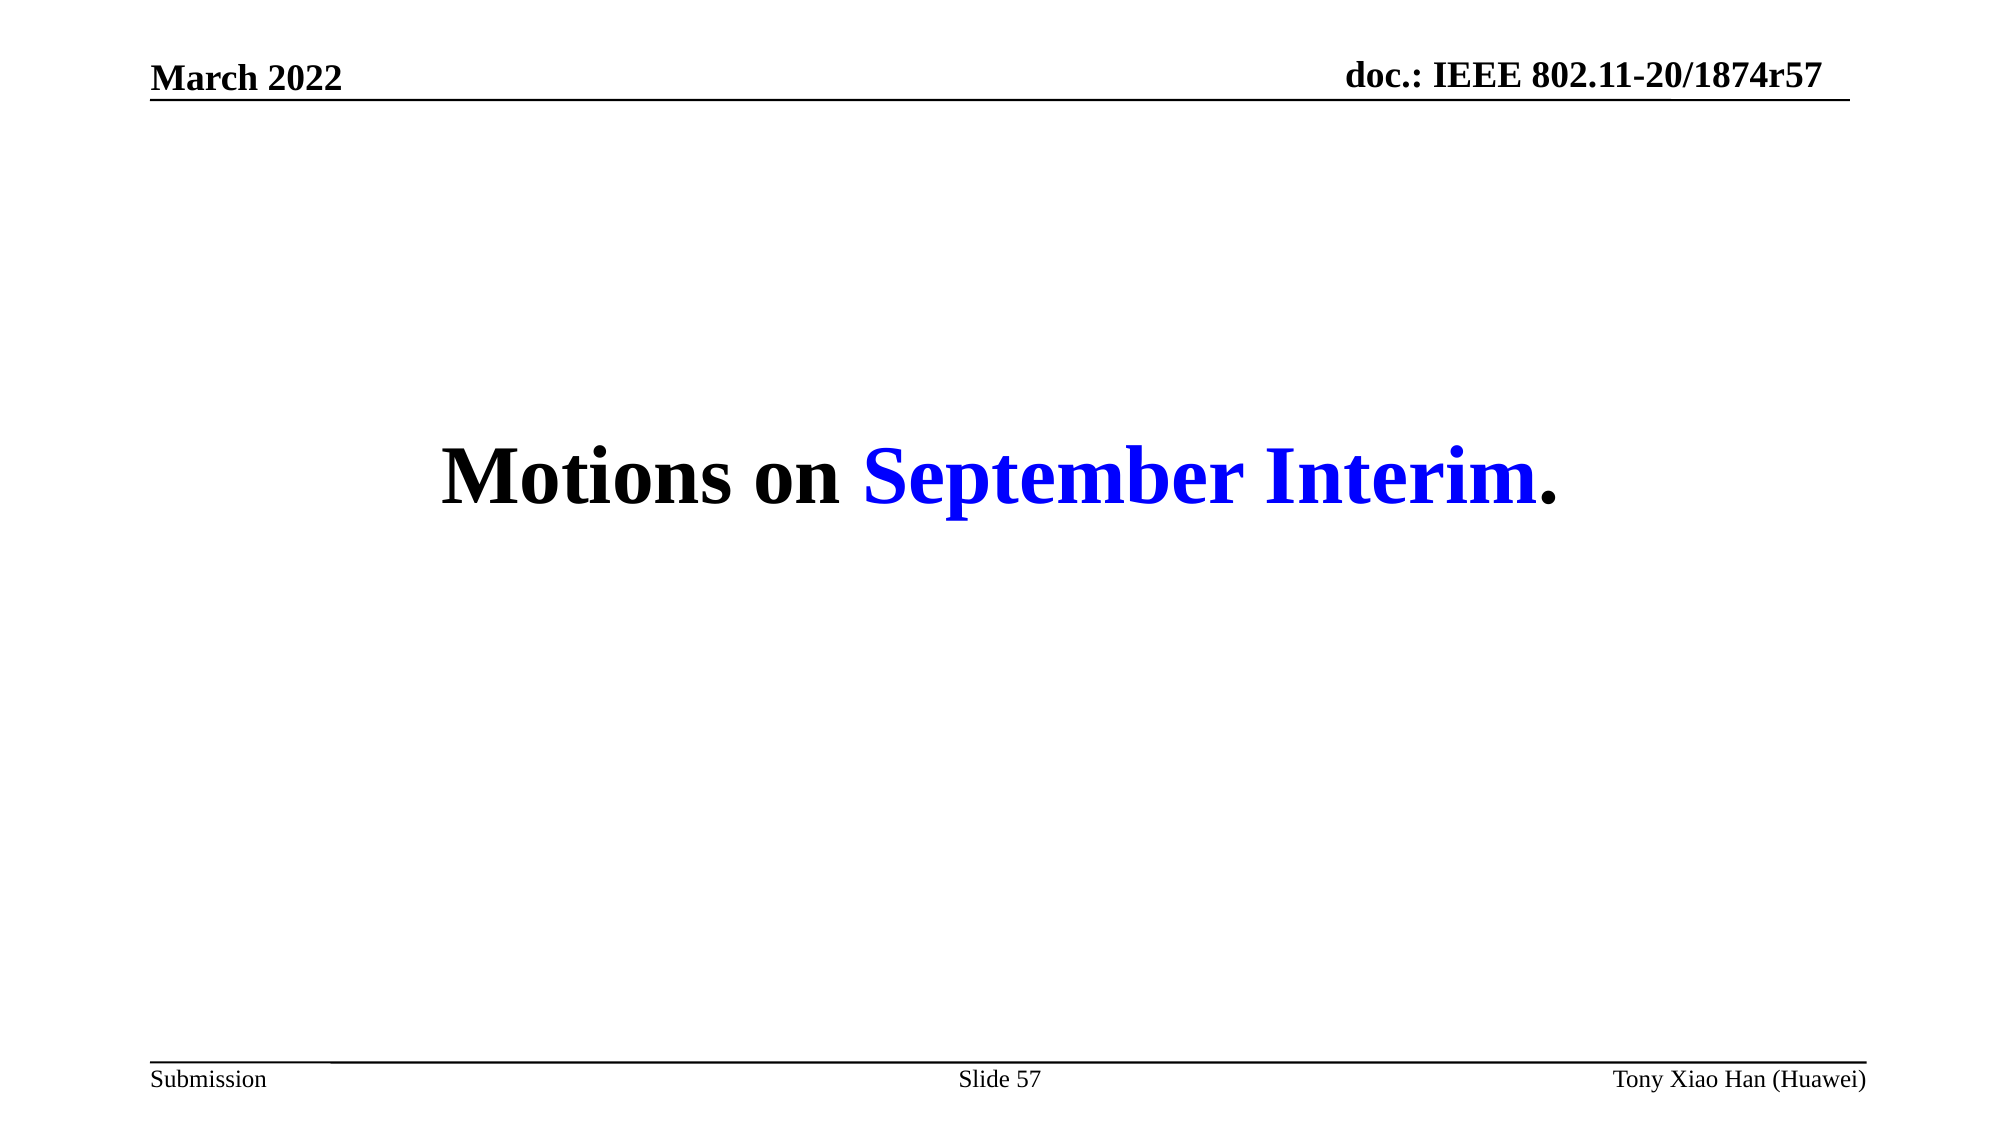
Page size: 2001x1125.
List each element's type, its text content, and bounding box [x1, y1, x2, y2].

text_box Motions on September Interim. [362, 412, 1638, 950]
